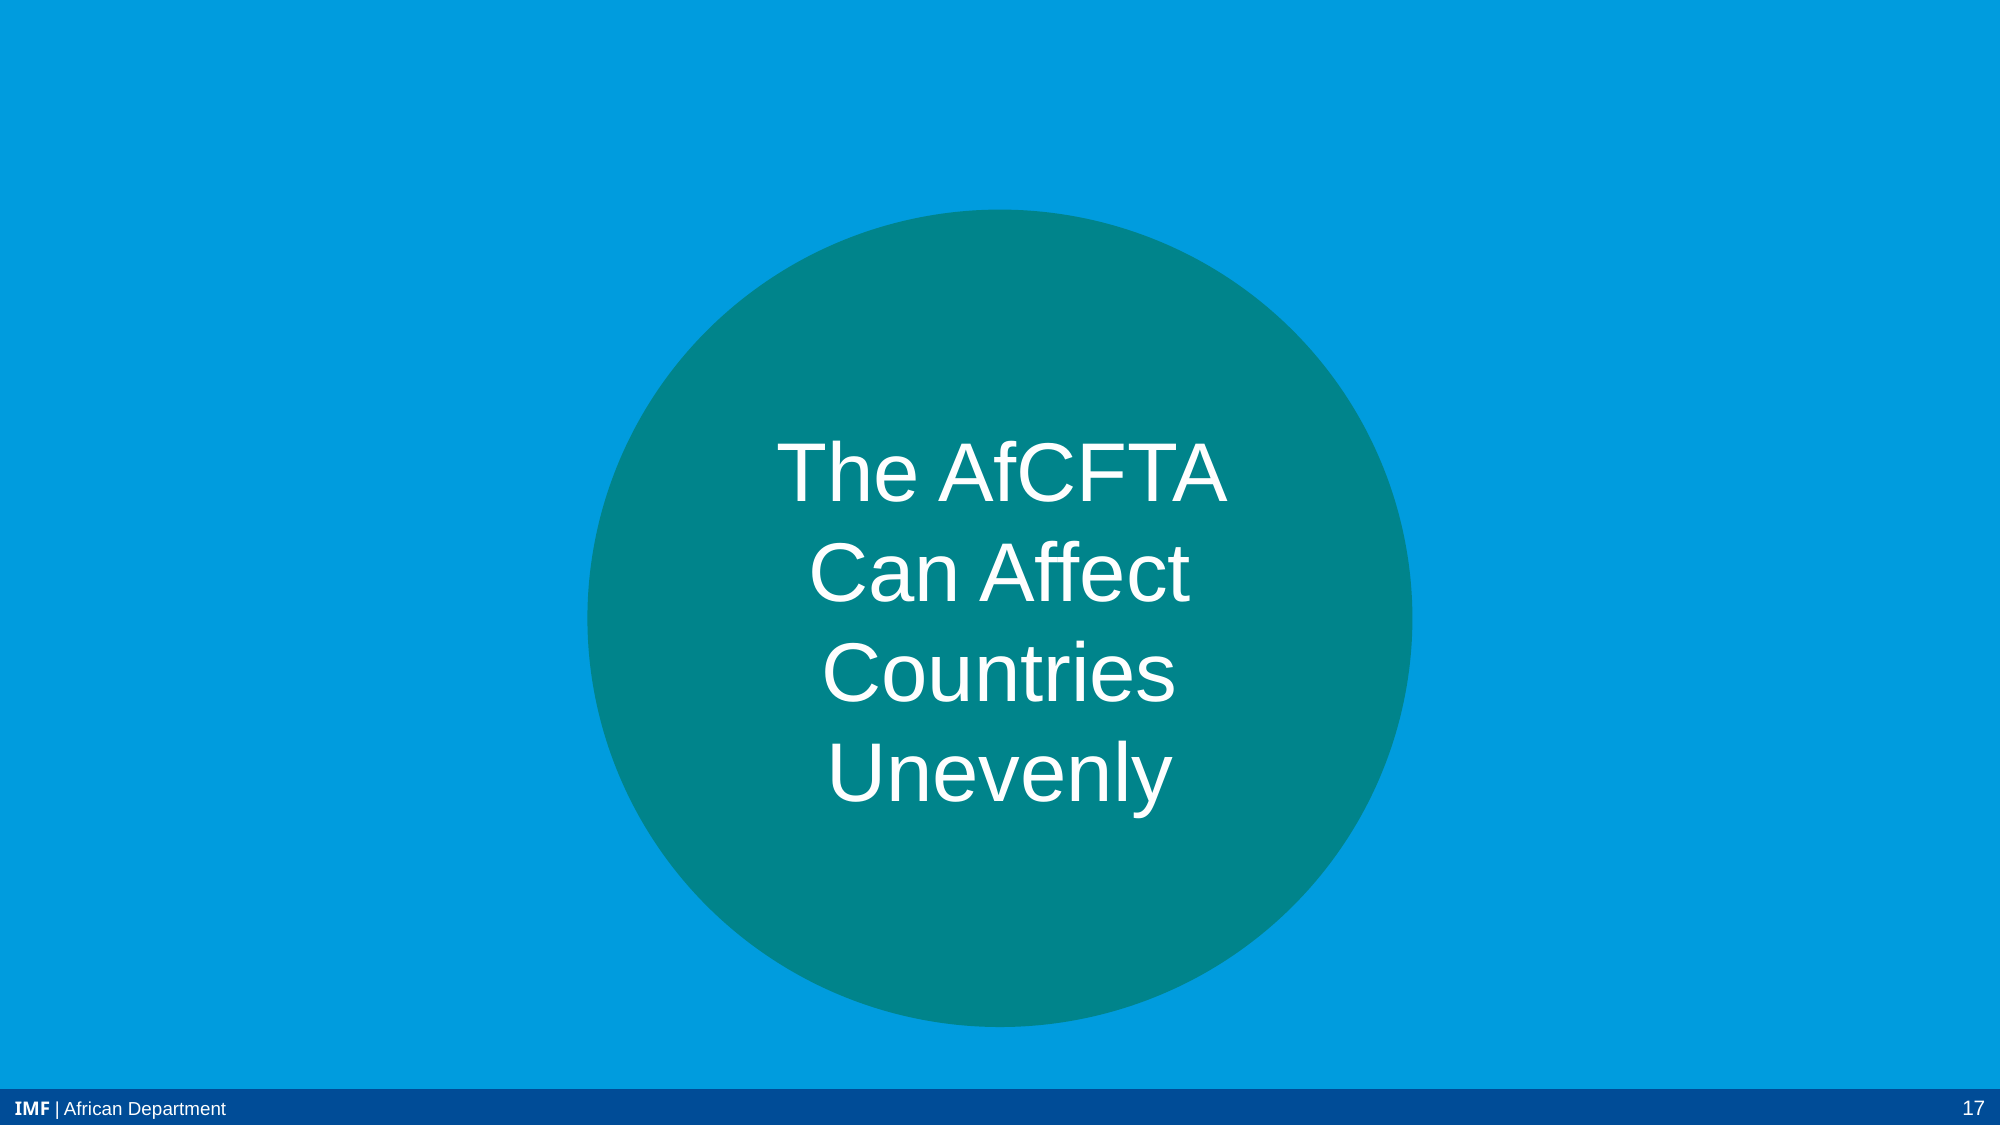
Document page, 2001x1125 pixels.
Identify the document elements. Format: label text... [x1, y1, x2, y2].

text_box The AfCFTA Can Affect Countries Unevenly [585, 207, 1415, 1030]
